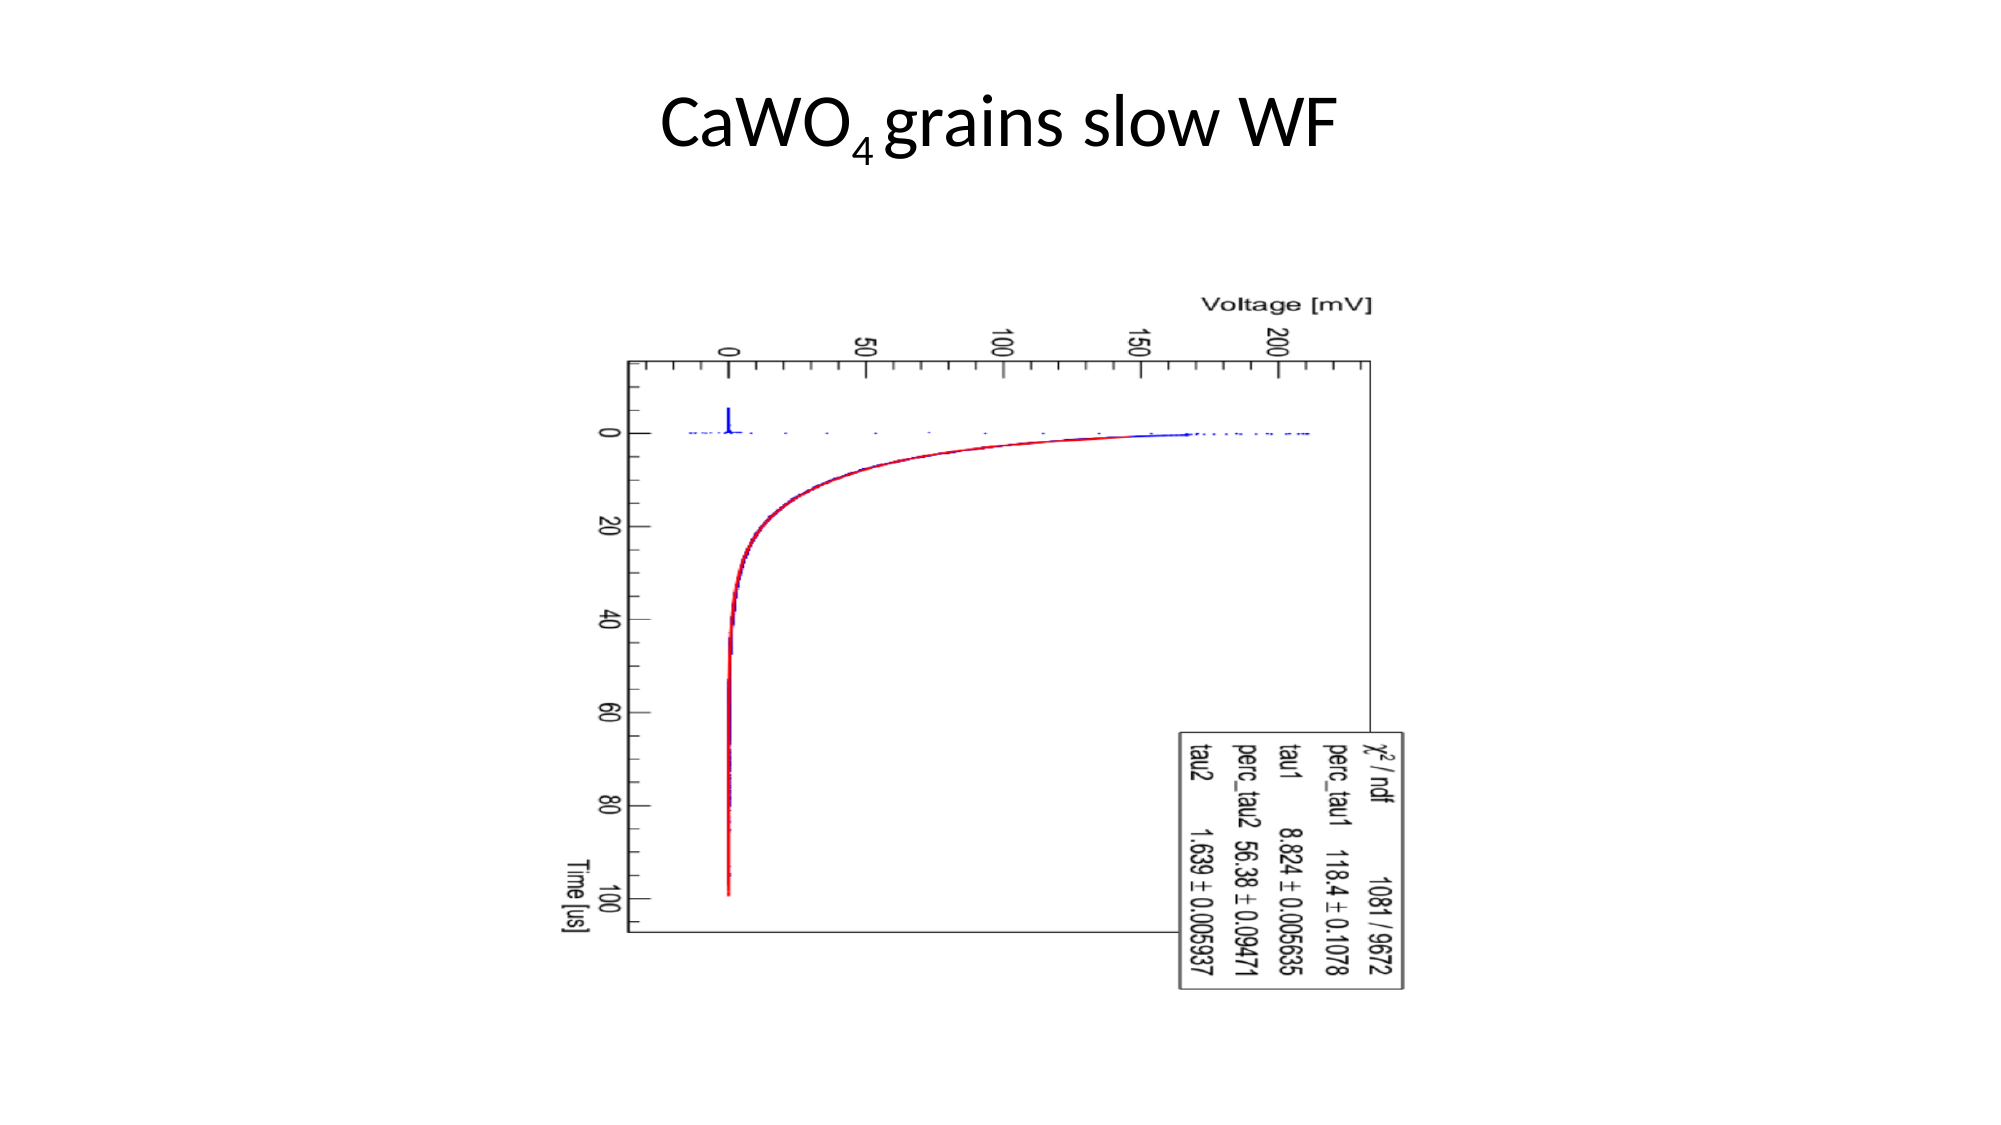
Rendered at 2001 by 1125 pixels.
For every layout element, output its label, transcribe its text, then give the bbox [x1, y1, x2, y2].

text_box CaWO4 grains slow WF [645, 64, 1355, 182]
picture [644, 183, 1356, 1107]
